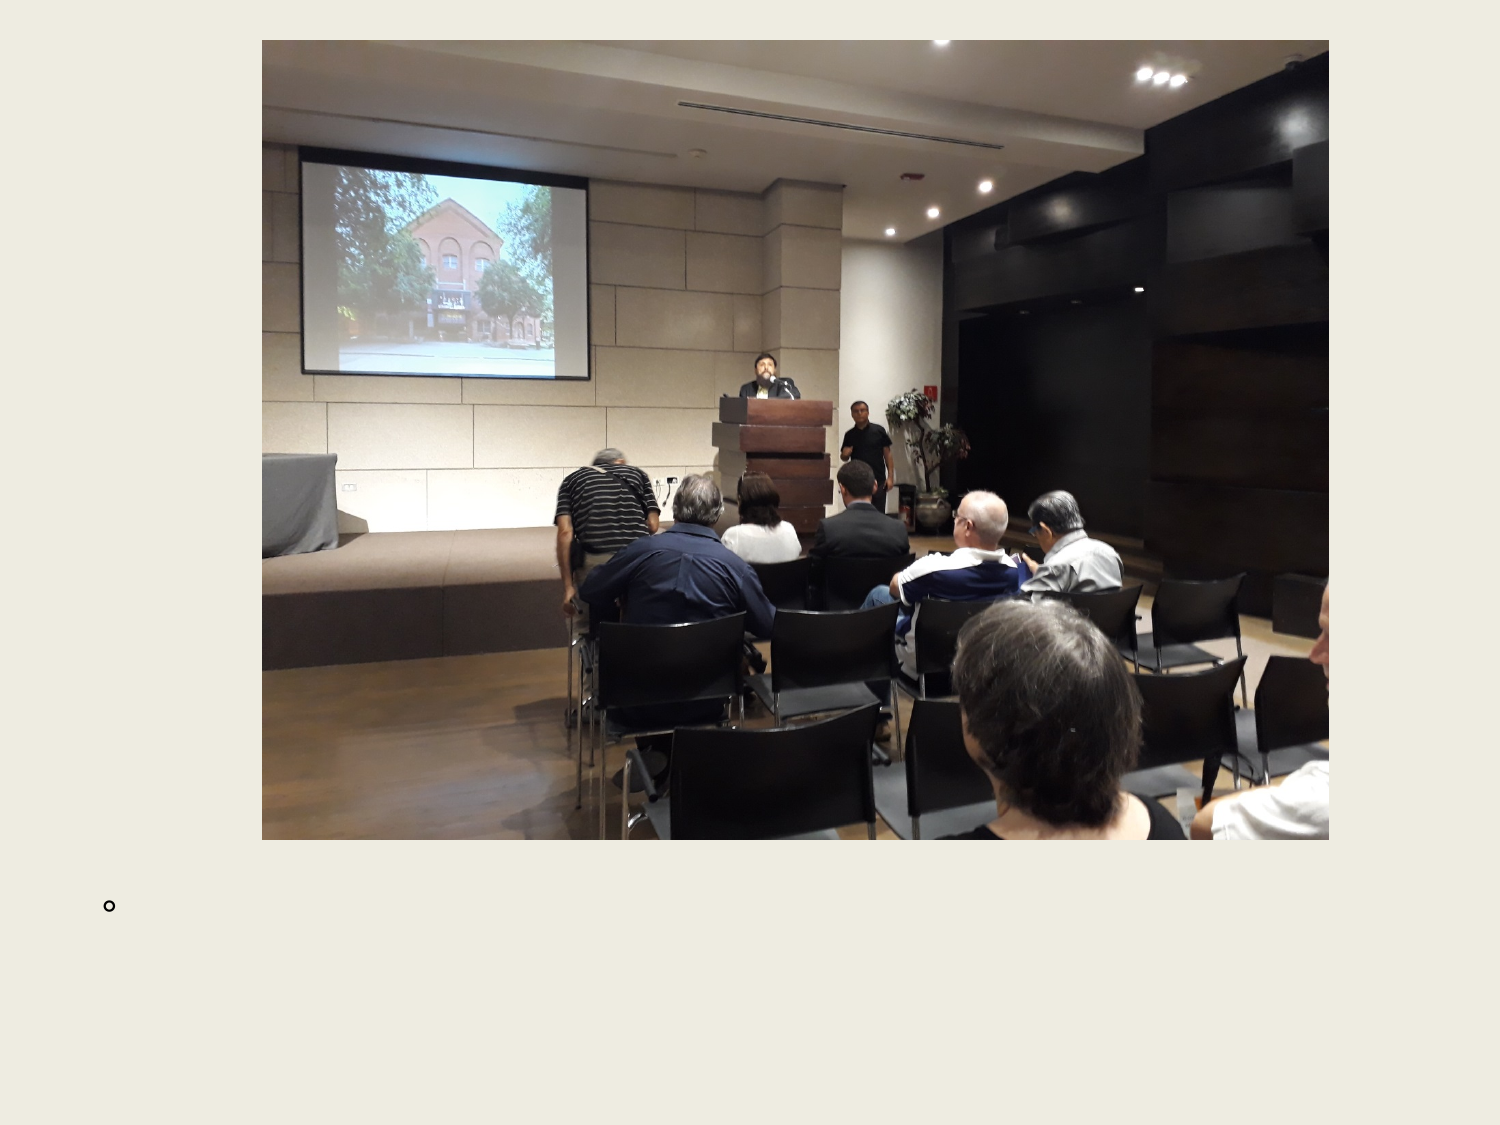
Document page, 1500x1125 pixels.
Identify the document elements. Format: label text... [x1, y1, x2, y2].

text_box ° [88, 881, 1412, 942]
picture [262, 40, 1329, 841]
